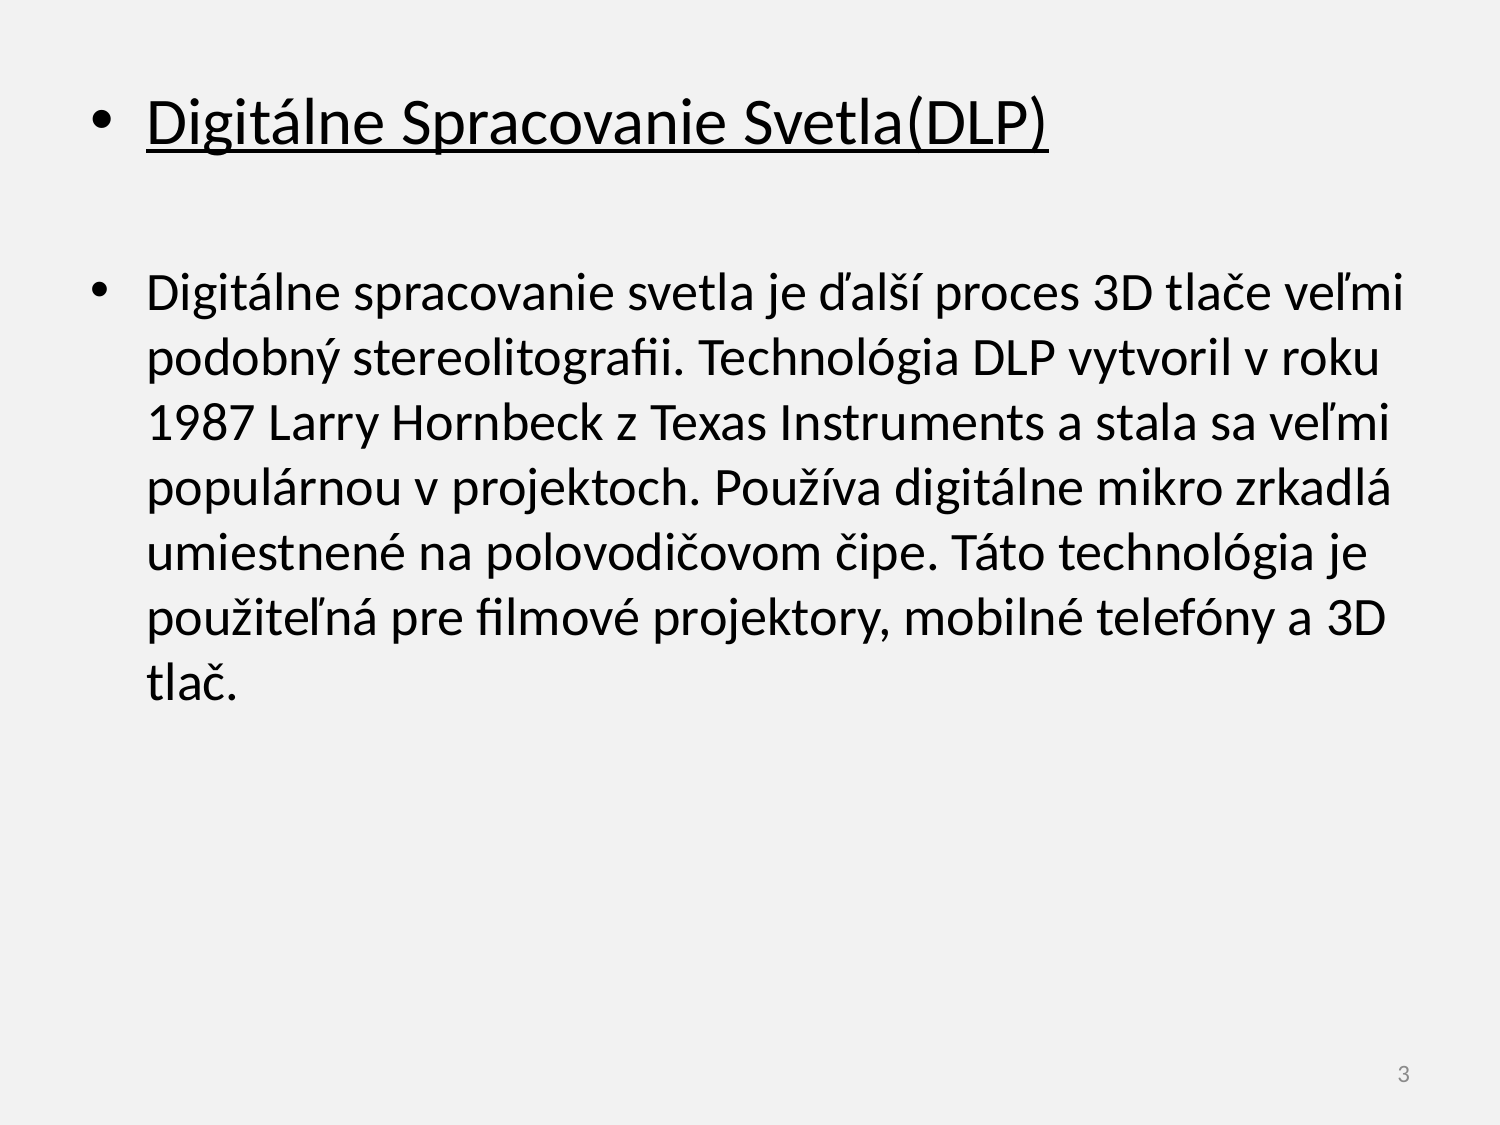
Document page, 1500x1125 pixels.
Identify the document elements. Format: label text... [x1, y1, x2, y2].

list Digitálne Spracovanie Svetla(DLP) Digitálne spracovanie svetla je ďalší proces 3D tlače veľmi podobný stereolitografii. Technológia DLP vytvoril v roku 1987 Larry Hornbeck z Texas Instruments a stala sa veľmi populárnou v projektoch. Používa digitálne mikro zrkadlá umiestnené na polovodičovom čipe. Táto technológia je použiteľná pre filmové projektory, mobilné telefóny a 3D tlač. [75, 70, 1425, 1005]
slide_number 3 [1074, 1042, 1425, 1103]
